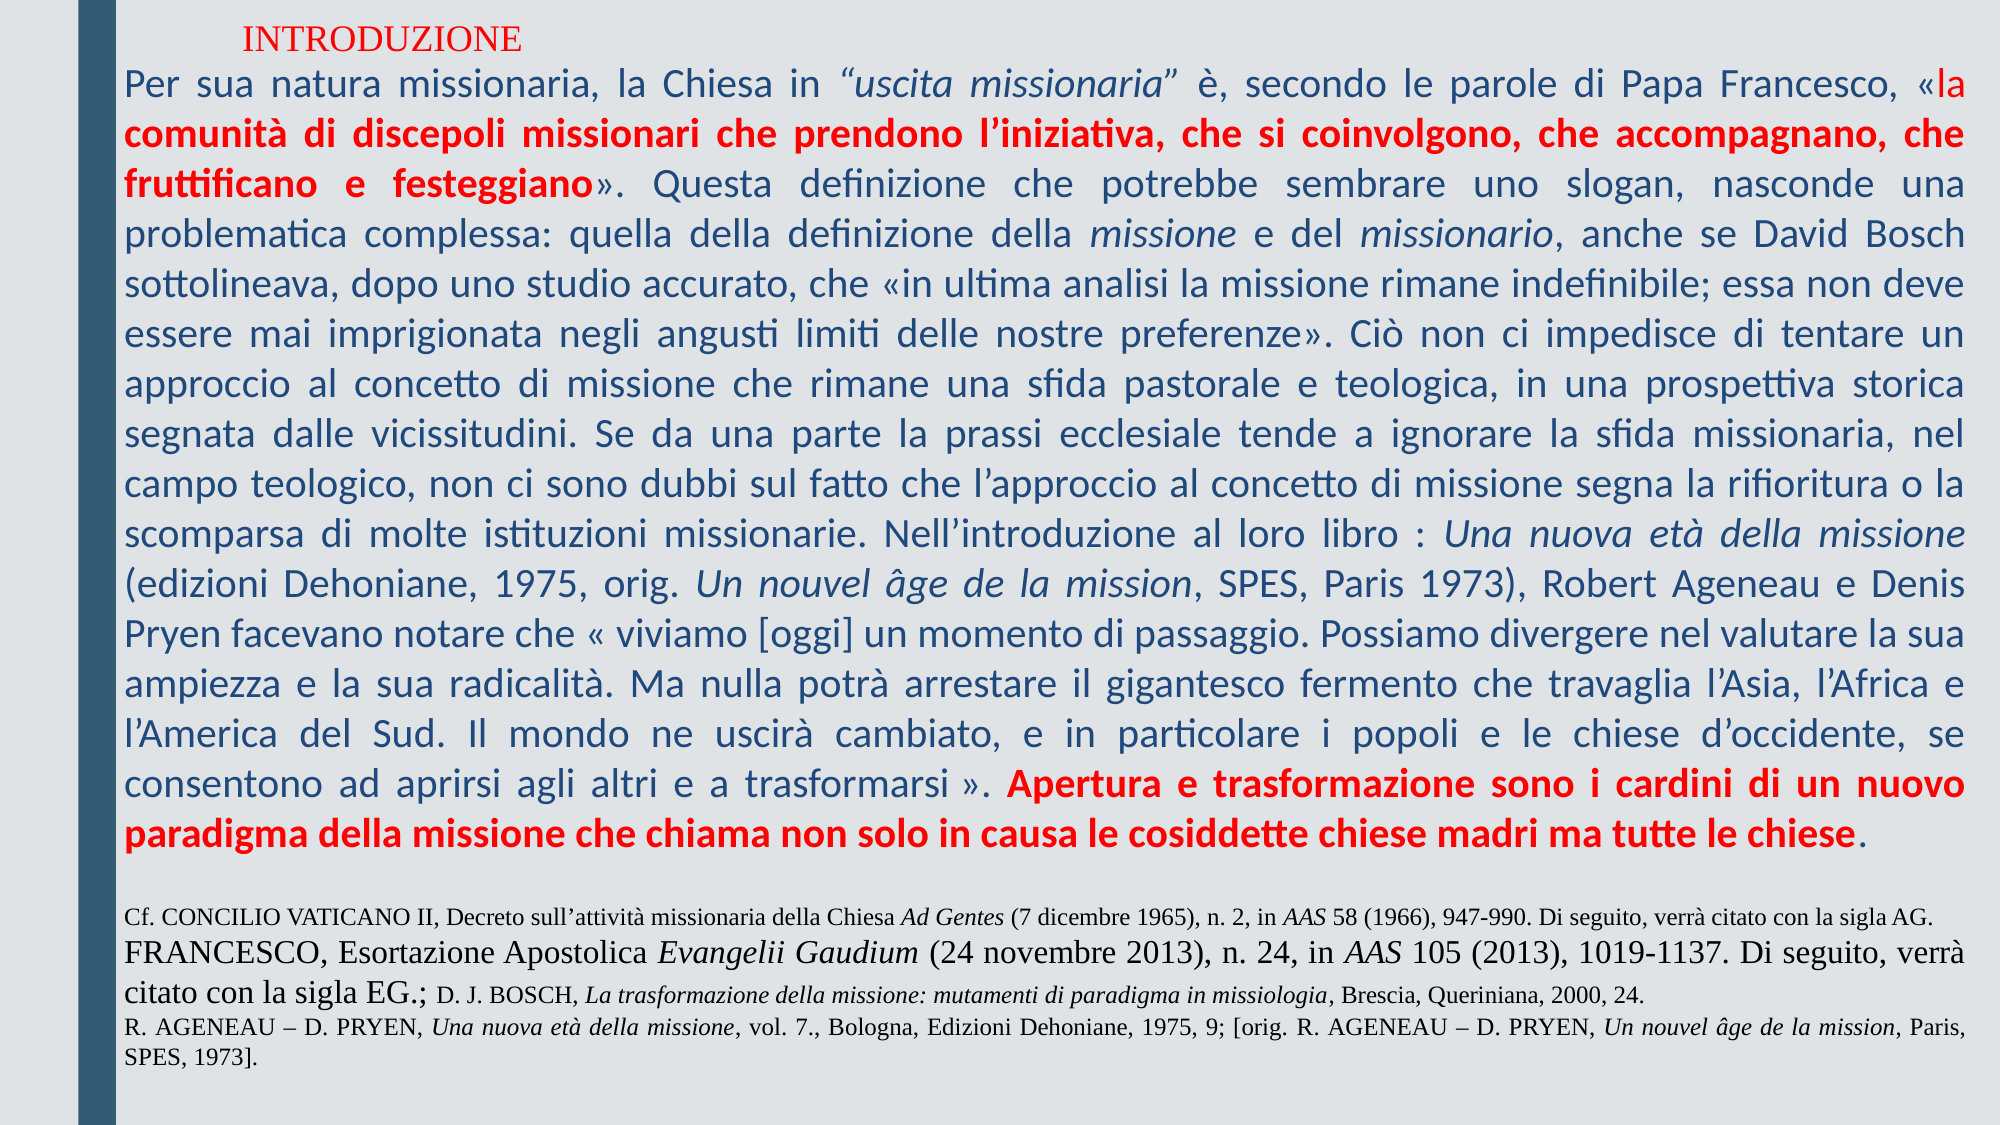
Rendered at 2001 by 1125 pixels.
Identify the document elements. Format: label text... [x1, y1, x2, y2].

text_box Introduzione [227, 0, 538, 47]
text_box Per sua natura missionaria, la Chiesa in “uscita missionaria” è, secondo le parole di Papa Francesco, «la comunità di discepoli missionari che prendono l’iniziativa, che si coinvolgono, che accompagnano, che fruttificano e festeggiano». Questa definizione che potrebbe sembrare uno slogan, nasconde una problematica complessa: quella della definizione della missione e del missionario, anche se David Bosch sottolineava, dopo uno studio accurato, che «in ultima analisi la missione rimane indefinibile; essa non deve essere mai imprigionata negli angusti limiti delle nostre preferenze». Ciò non ci impedisce di tentare un approccio al concetto di missione che rimane una sfida pastorale e teologica, in una prospettiva storica segnata dalle vicissitudini. Se da una parte la prassi ecclesiale tende a ignorare la sfida missionaria, nel campo teologico, non ci sono dubbi sul fatto che l’approccio al concetto di missione segna la rifioritura o la scomparsa di molte istituzioni missionarie. Nell’introduzione al loro libro : Una nuova età della missione (edizioni Dehoniane, 1975, orig. Un nouvel âge de la mission, SPES, Paris 1973), Robert Ageneau e Denis Pryen facevano notare che « viviamo [oggi] un momento di passaggio. Possiamo divergere nel valutare la sua ampiezza e la sua radicalità. Ma nulla potrà arrestare il gigantesco fermento che travaglia l’Asia, l’Africa e l’America del Sud. Il mondo ne uscirà cambiato, e in particolare i popoli e le chiese d’occidente, se consentono ad aprirsi agli altri e a trasformarsi ». Apertura e trasformazione sono i cardini di un nuovo paradigma della missione che chiama non solo in causa le cosiddette chiese madri ma tutte le chiese. Cf. Concilio Vaticano II, Decreto sull’attività missionaria della Chiesa Ad Gentes (7 dicembre 1965), n. 2, in AAS 58 (1966), 947-990. Di seguito, verrà citato con la sigla AG. Francesco, Esortazione Apostolica Evangelii Gaudium (24 novembre 2013), n. 24, in AAS 105 (2013), 1019-1137. Di seguito, verrà citato con la sigla EG.; D. J. Bosch, La trasformazione della missione: mutamenti di paradigma in missiologia, Brescia, Queriniana, 2000, 24. R. Ageneau – D. Pryen, Una nuova età della missione, vol. 7., Bologna, Edizioni Dehoniane, 1975, 9; [orig. R. Ageneau – D. Pryen, Un nouvel âge de la mission, Paris, SPES, 1973]. [109, 47, 1981, 1078]
